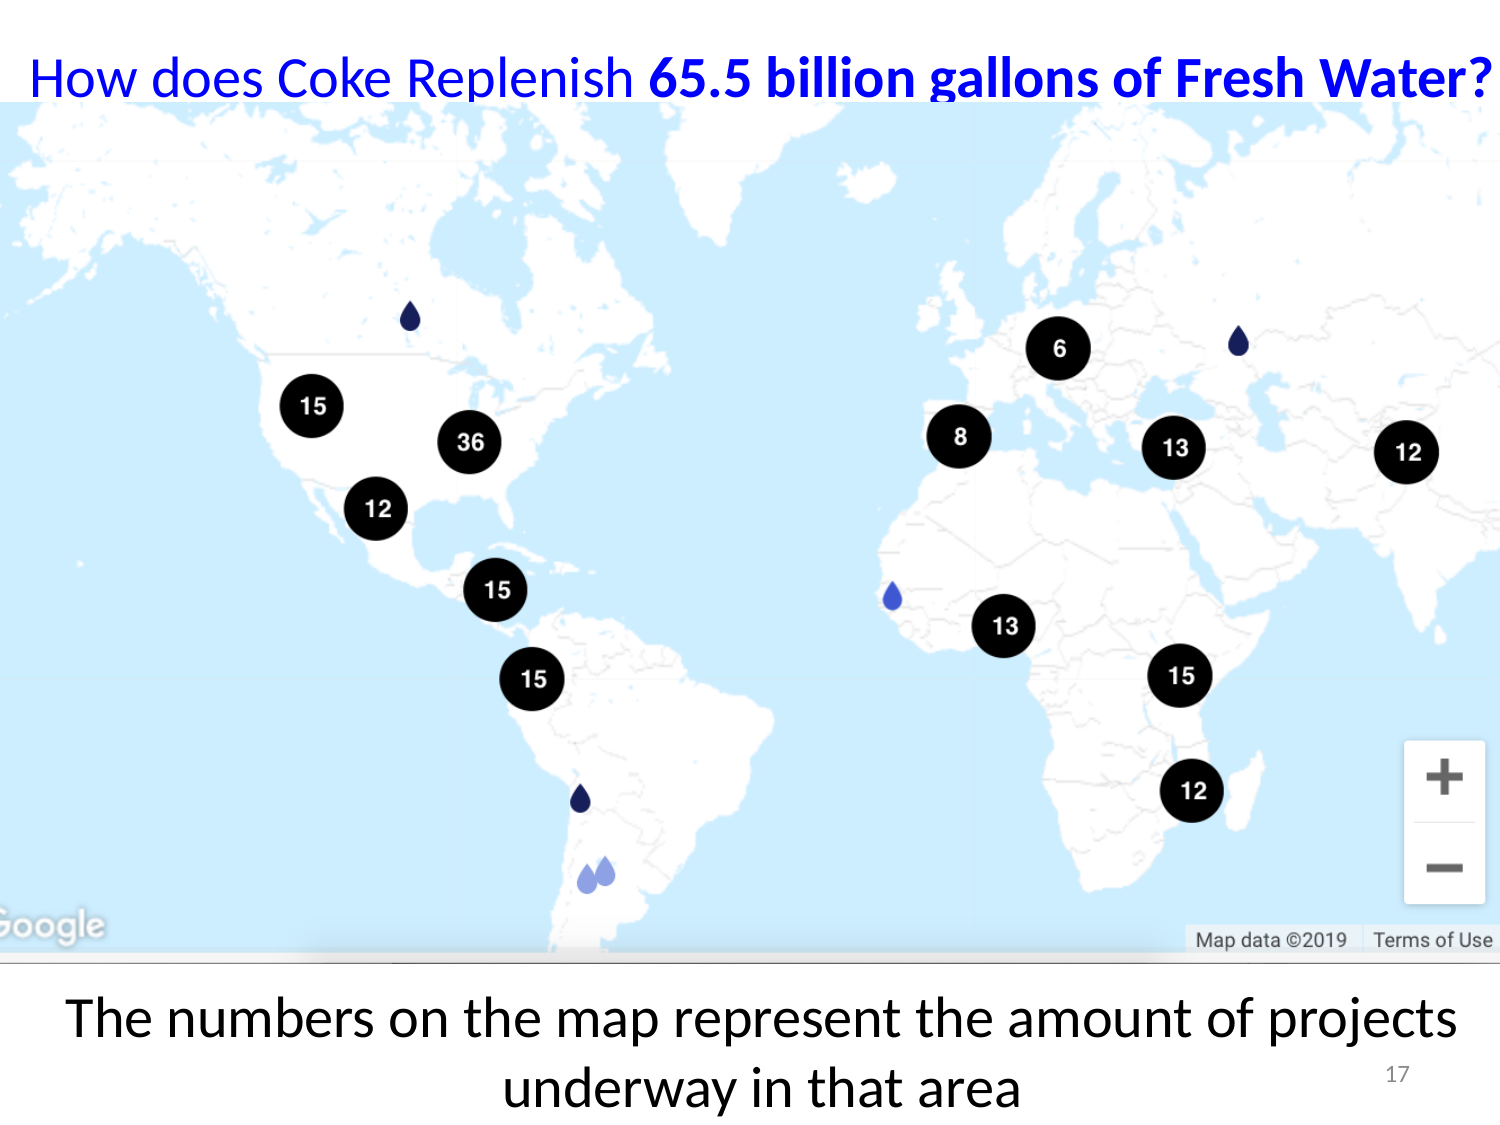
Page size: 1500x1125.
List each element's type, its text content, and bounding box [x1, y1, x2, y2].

slide_number 17 [1074, 1042, 1425, 1103]
picture [0, 102, 1500, 964]
text_box The numbers on the map represent the amount of projects underway in that area [0, 971, 1500, 1125]
title How does Coke Replenish 65.5 billion gallons of Fresh Water? [0, 20, 1500, 101]
